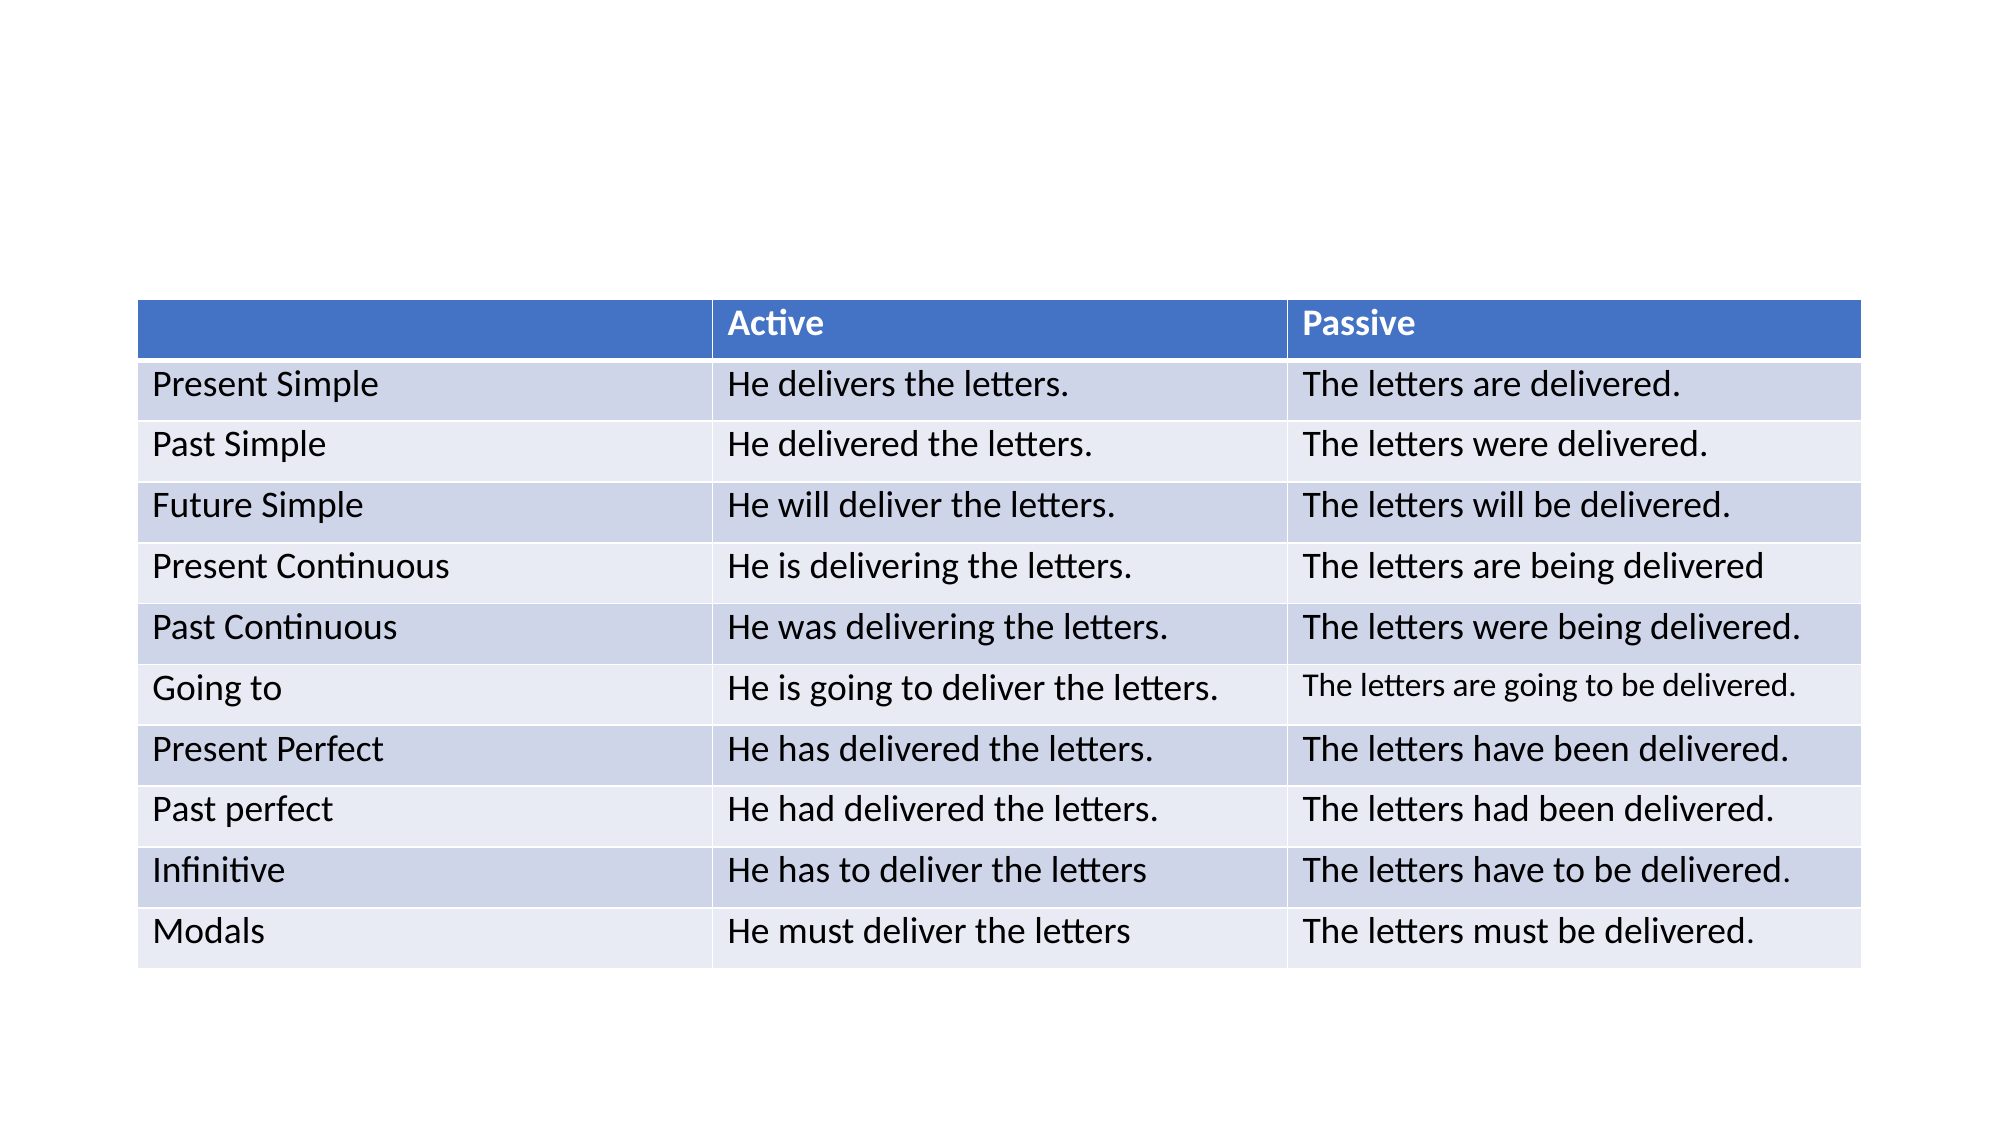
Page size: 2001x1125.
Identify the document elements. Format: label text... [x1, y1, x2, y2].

table_header [138, 300, 712, 358]
table_cell The letters are delivered. [1288, 363, 1861, 420]
table_cell Present Perfect [138, 726, 712, 785]
table_cell Going to [138, 665, 712, 724]
table_cell The letters were being delivered. [1288, 604, 1861, 664]
table_cell Future Simple [138, 483, 712, 542]
table_cell Past Continuous [138, 604, 712, 664]
table_cell He is going to deliver the letters. [713, 665, 1287, 724]
table_cell Present Simple [138, 363, 712, 420]
table_cell He delivered the letters. [713, 422, 1287, 481]
table_cell He must deliver the letters [713, 909, 1287, 968]
table_cell The letters will be delivered. [1288, 483, 1861, 542]
table_cell He will deliver the letters. [713, 483, 1287, 542]
table_cell He is delivering the letters. [713, 544, 1287, 603]
table_cell He has delivered the letters. [713, 726, 1287, 785]
table_cell The letters are being delivered [1288, 544, 1861, 603]
table_cell Past Simple [138, 422, 712, 481]
table_cell He has to deliver the letters [713, 848, 1287, 907]
table_cell He was delivering the letters. [713, 604, 1287, 664]
table_header Active [713, 300, 1287, 358]
table_header Passive [1288, 300, 1861, 358]
table_cell Modals [138, 909, 712, 968]
table_cell The letters have to be delivered. [1288, 848, 1861, 907]
table_cell The letters were delivered. [1288, 422, 1861, 481]
table_cell The letters must be delivered. [1288, 909, 1861, 968]
table_cell He had delivered the letters. [713, 787, 1287, 846]
table_cell Infinitive [138, 848, 712, 907]
table_cell The letters had been delivered. [1288, 787, 1861, 846]
table_cell The letters are going to be delivered. [1288, 665, 1861, 724]
table_cell He delivers the letters. [713, 363, 1287, 420]
table_cell The letters have been delivered. [1288, 726, 1861, 785]
table_cell Present Continuous [138, 544, 712, 603]
table_cell Past perfect [138, 787, 712, 846]
